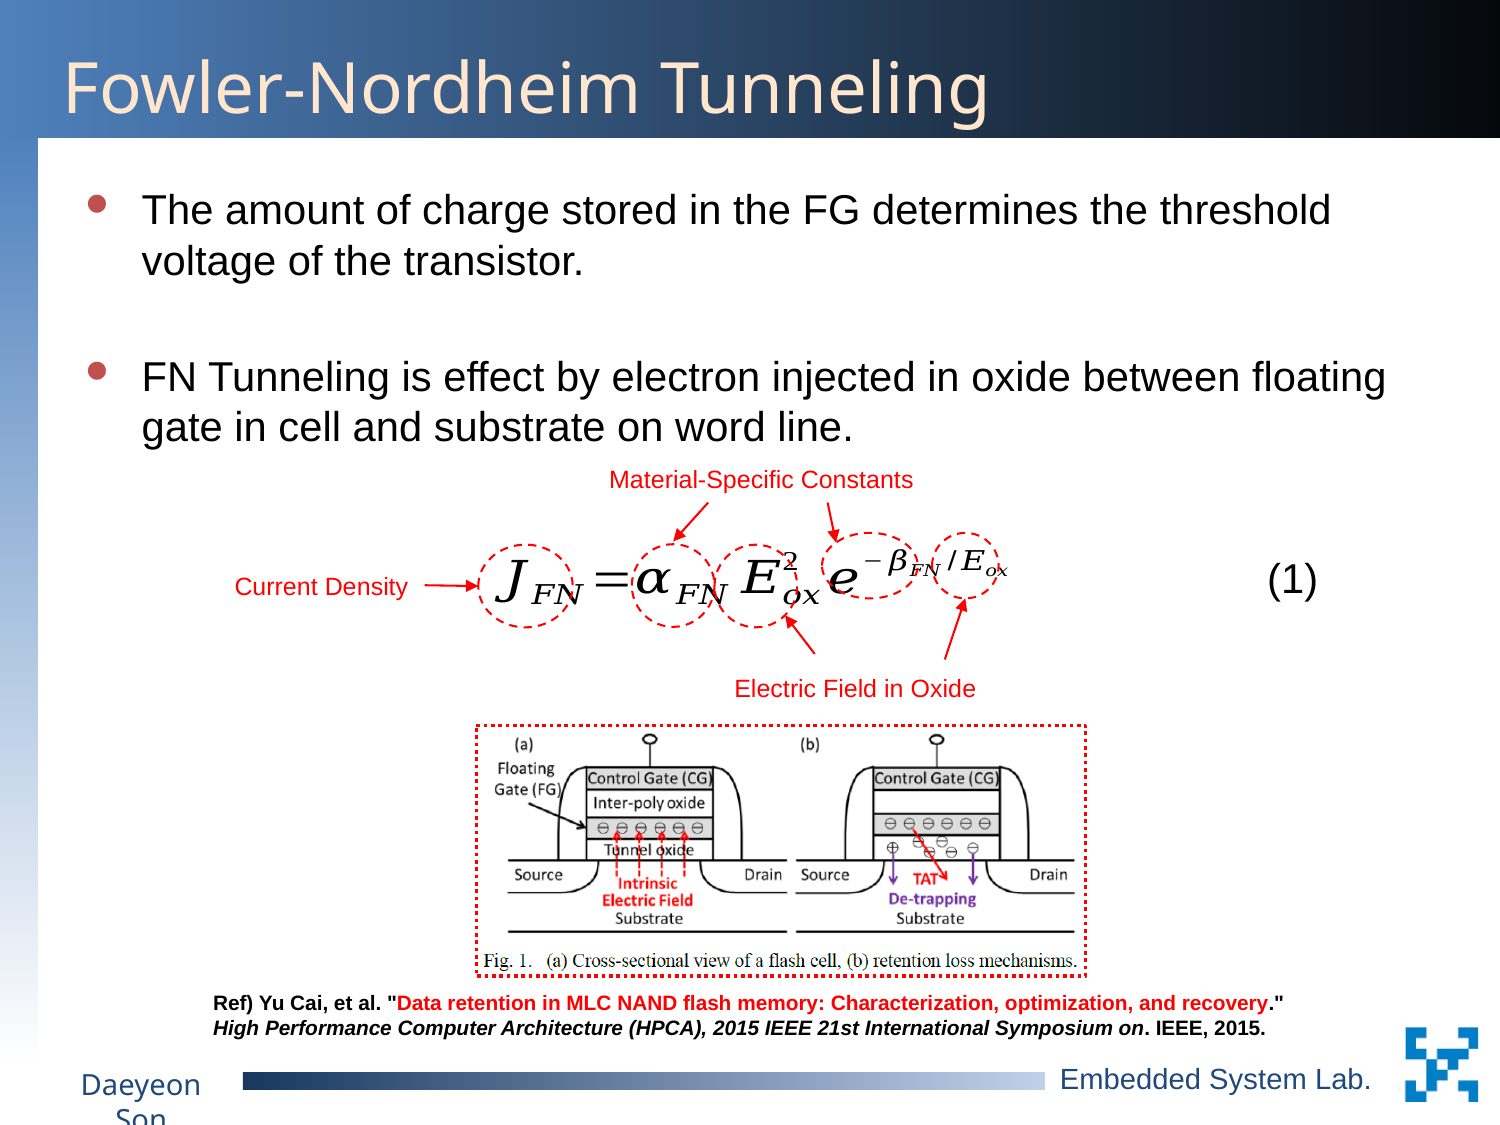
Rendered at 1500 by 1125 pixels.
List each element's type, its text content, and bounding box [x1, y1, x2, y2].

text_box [672, 502, 709, 542]
text_box [478, 544, 573, 628]
text_box [631, 544, 715, 627]
text_box [932, 532, 999, 599]
text_box [821, 532, 918, 599]
text_box [714, 544, 798, 628]
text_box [944, 598, 966, 660]
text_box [784, 614, 815, 655]
title Fowler-Nordheim Tunneling [47, 23, 1454, 136]
text_box Ref) Yu Cai, et al. "Data retention in MLC NAND flash memory: Characterization, optimization, and recovery." High Performance Computer Architecture (HPCA), 2015 IEEE 21st International Symposium on. IEEE, 2015. [198, 981, 1325, 1047]
list The amount of charge stored in the FG determines the threshold voltage of the transistor. FN Tunneling is effect by electron injected in oxide between floating gate in cell and substrate on word line. [70, 175, 1454, 1032]
text_box Electric Field in Oxide [714, 665, 997, 710]
picture [1382, 1027, 1479, 1102]
text_box Current Density [218, 562, 425, 608]
text_box (1) [1222, 544, 1363, 610]
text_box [827, 502, 837, 543]
text_box Material-Specific Constants [578, 456, 945, 501]
picture [477, 727, 1084, 975]
